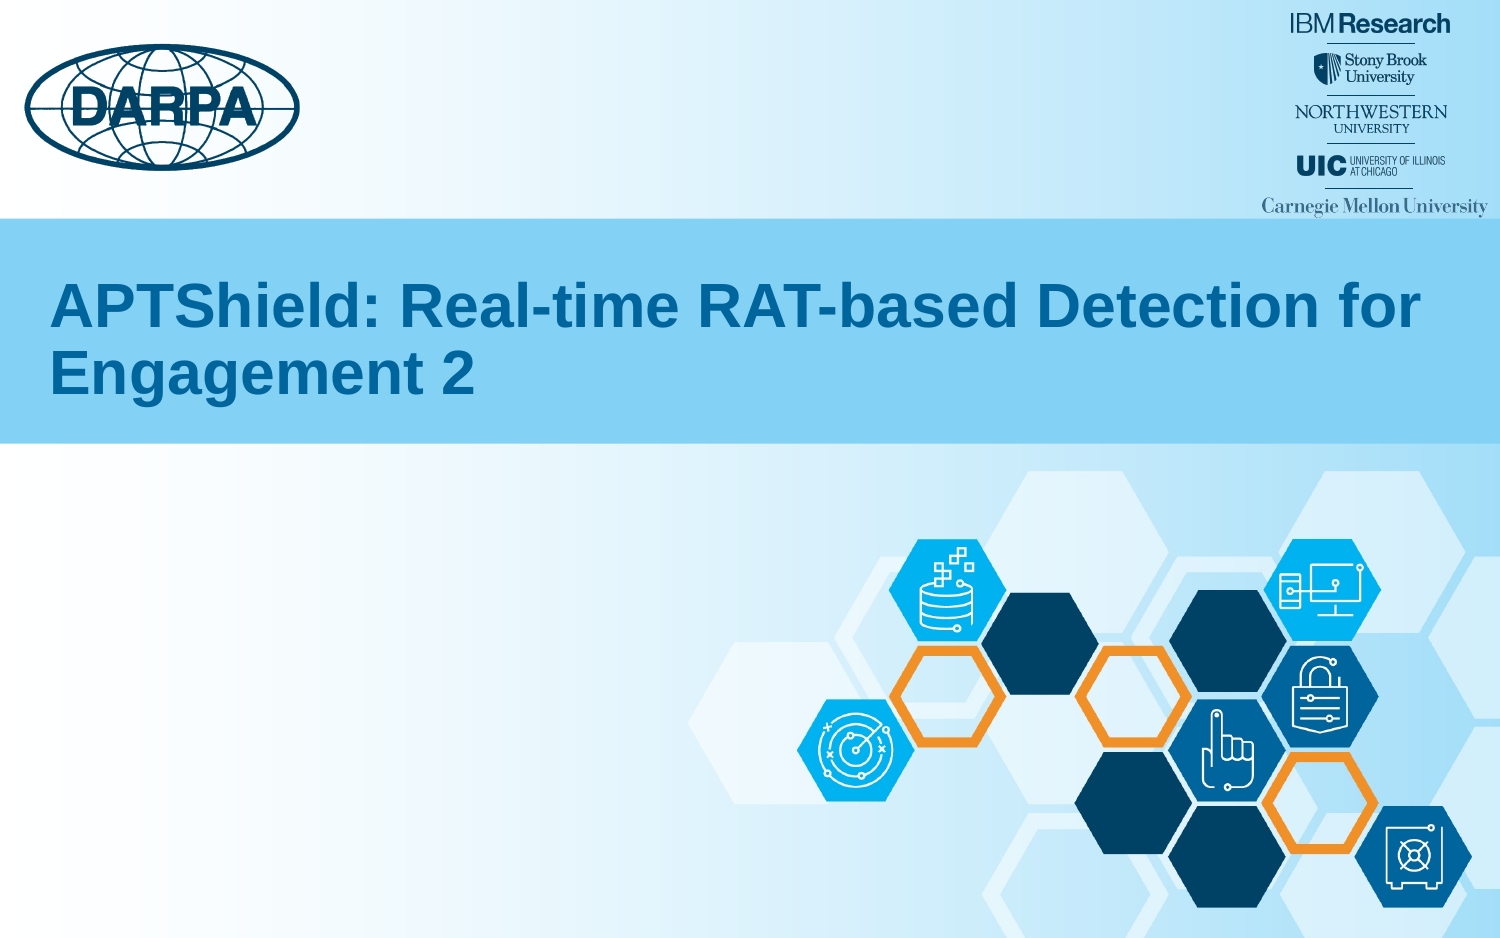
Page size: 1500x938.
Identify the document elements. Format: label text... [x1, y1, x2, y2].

picture [0, 444, 1500, 938]
list APTShield: Real-time RAT-based Detection for Engagement 2 [34, 274, 1500, 407]
picture [0, 0, 1500, 218]
